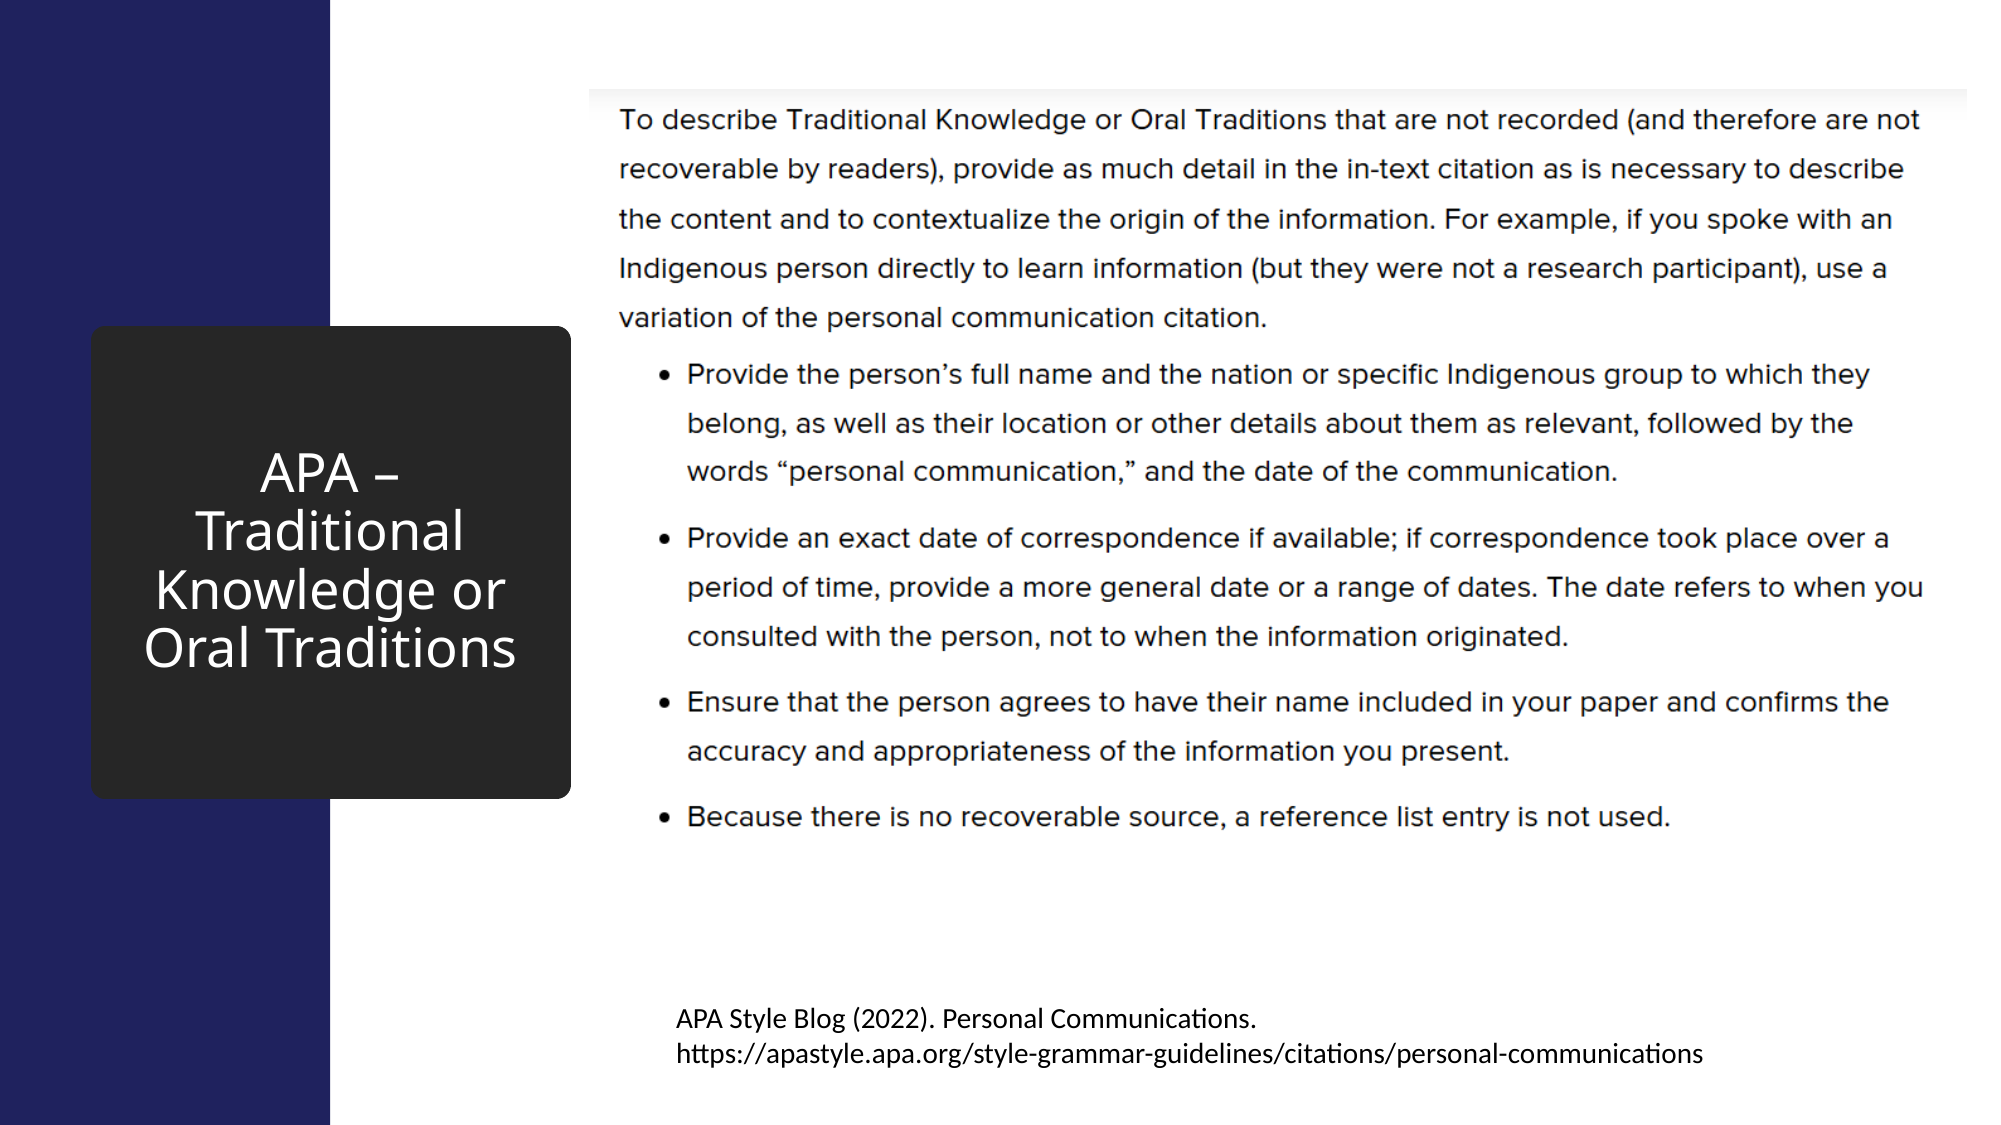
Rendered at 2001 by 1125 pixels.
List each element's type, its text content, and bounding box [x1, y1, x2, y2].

text_box [0, 0, 331, 1125]
text_box APA Style Blog (2022). Personal Communications. https://apastyle.apa.org/style-grammar-guidelines/citations/personal-communications [661, 992, 1944, 1077]
title APA – Traditional Knowledge or Oral Traditions [105, 340, 557, 785]
text_box [331, 0, 2000, 1125]
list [589, 89, 1967, 844]
